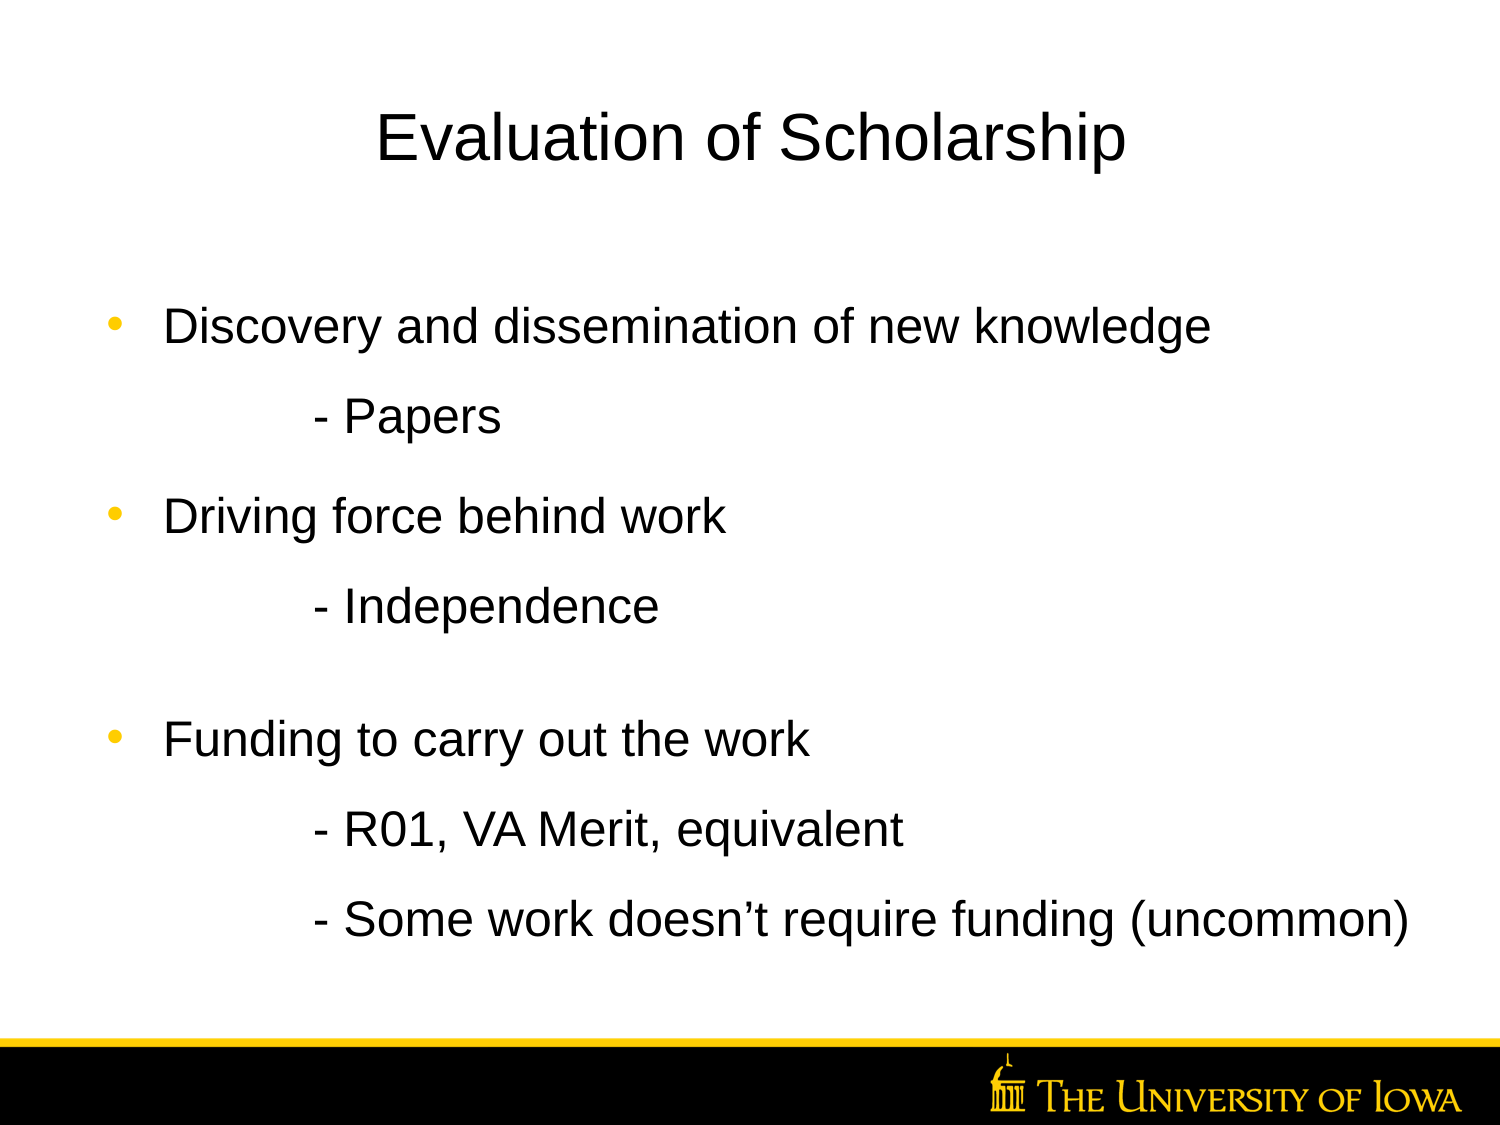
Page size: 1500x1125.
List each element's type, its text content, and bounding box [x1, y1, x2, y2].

text_box Discovery and dissemination of new knowledge - Papers Driving force behind work - Independence Funding to carry out the work - R01, VA Merit, equivalent - Some work doesn’t require funding (uncommon) [91, 256, 1442, 1125]
text_box Evaluation of Scholarship [76, 39, 1427, 228]
picture [0, 0, 1500, 1125]
